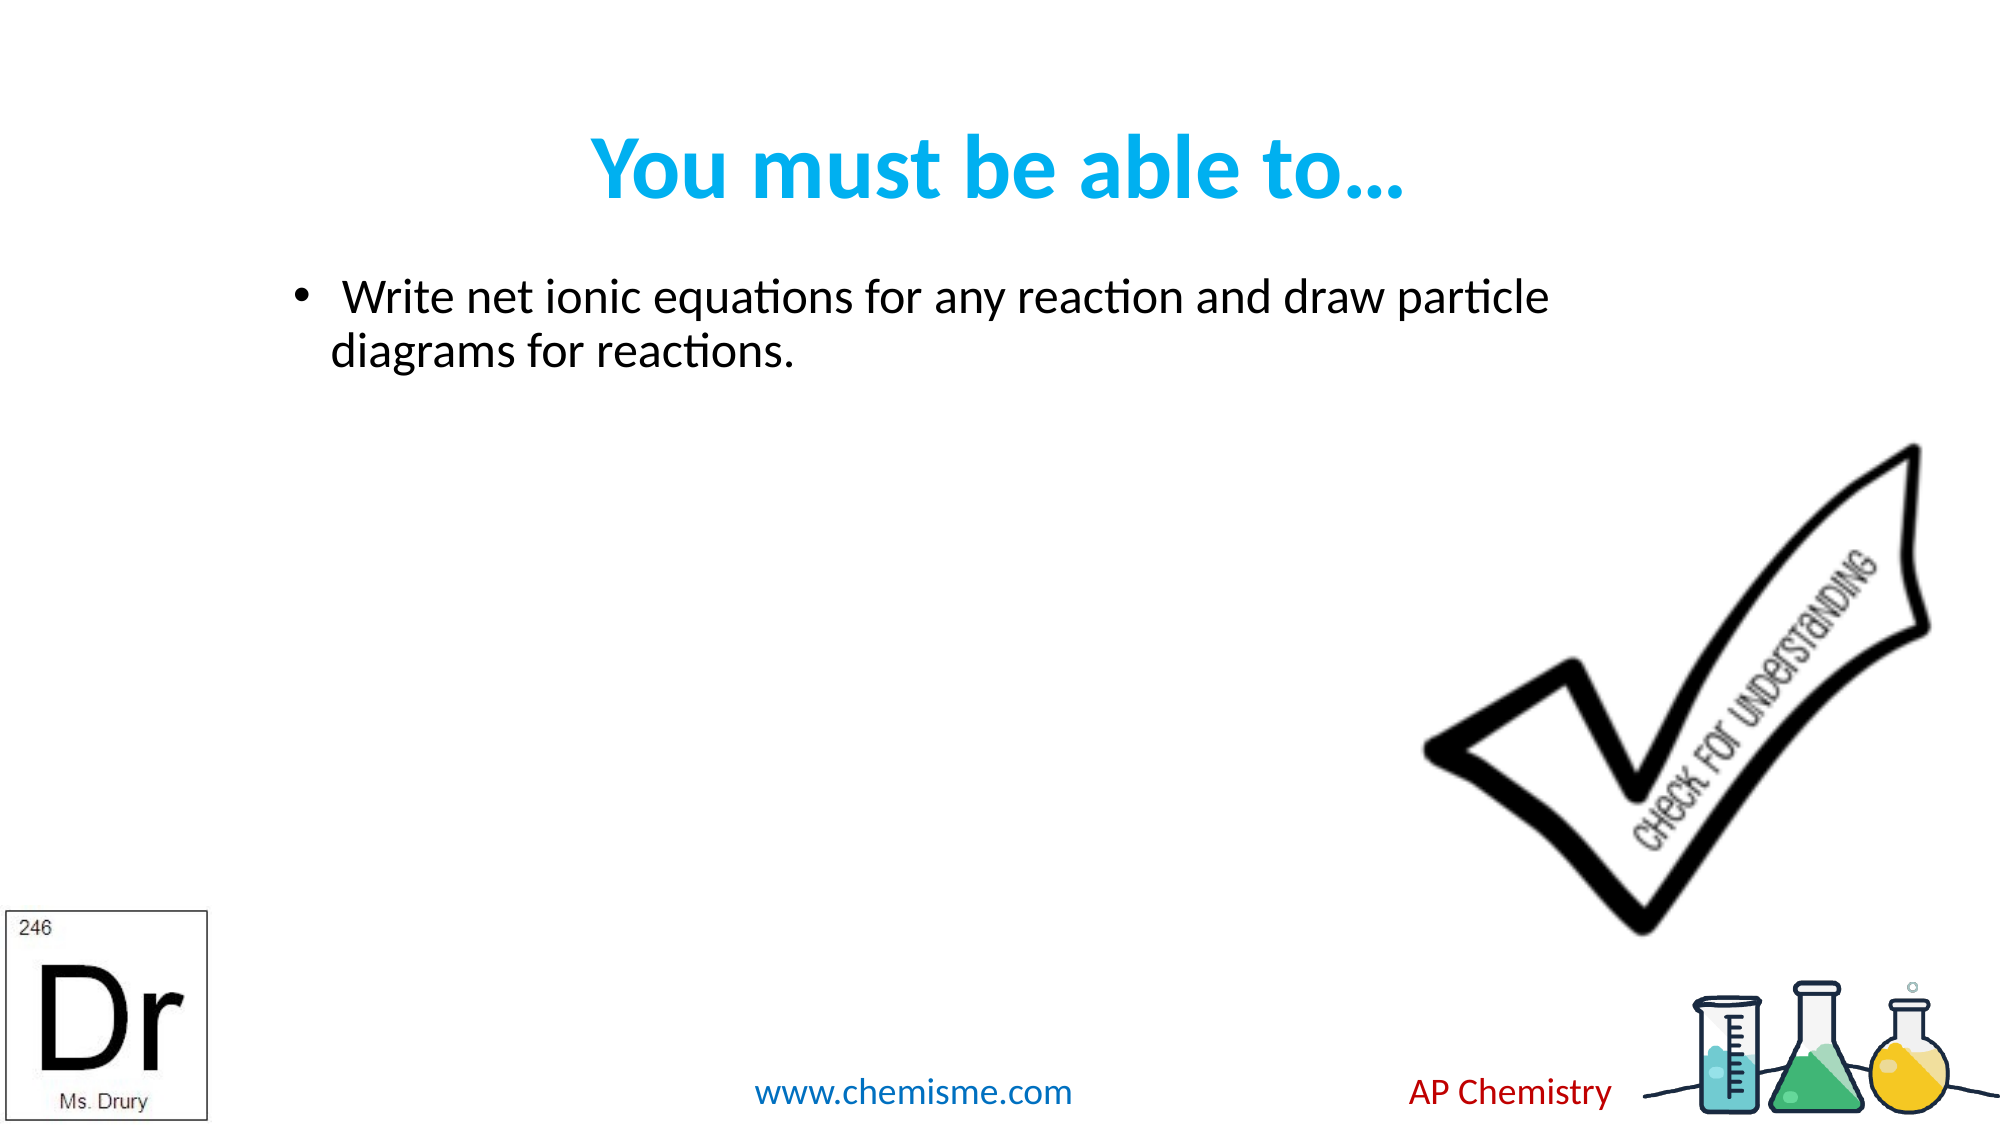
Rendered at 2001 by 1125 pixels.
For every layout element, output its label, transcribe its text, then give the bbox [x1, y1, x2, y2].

picture [1401, 380, 2001, 1125]
title You must be able to… [137, 59, 1863, 278]
list Write net ionic equations for any reaction and draw particle diagrams for reactions. [278, 262, 1720, 1005]
picture [0, 905, 212, 1125]
